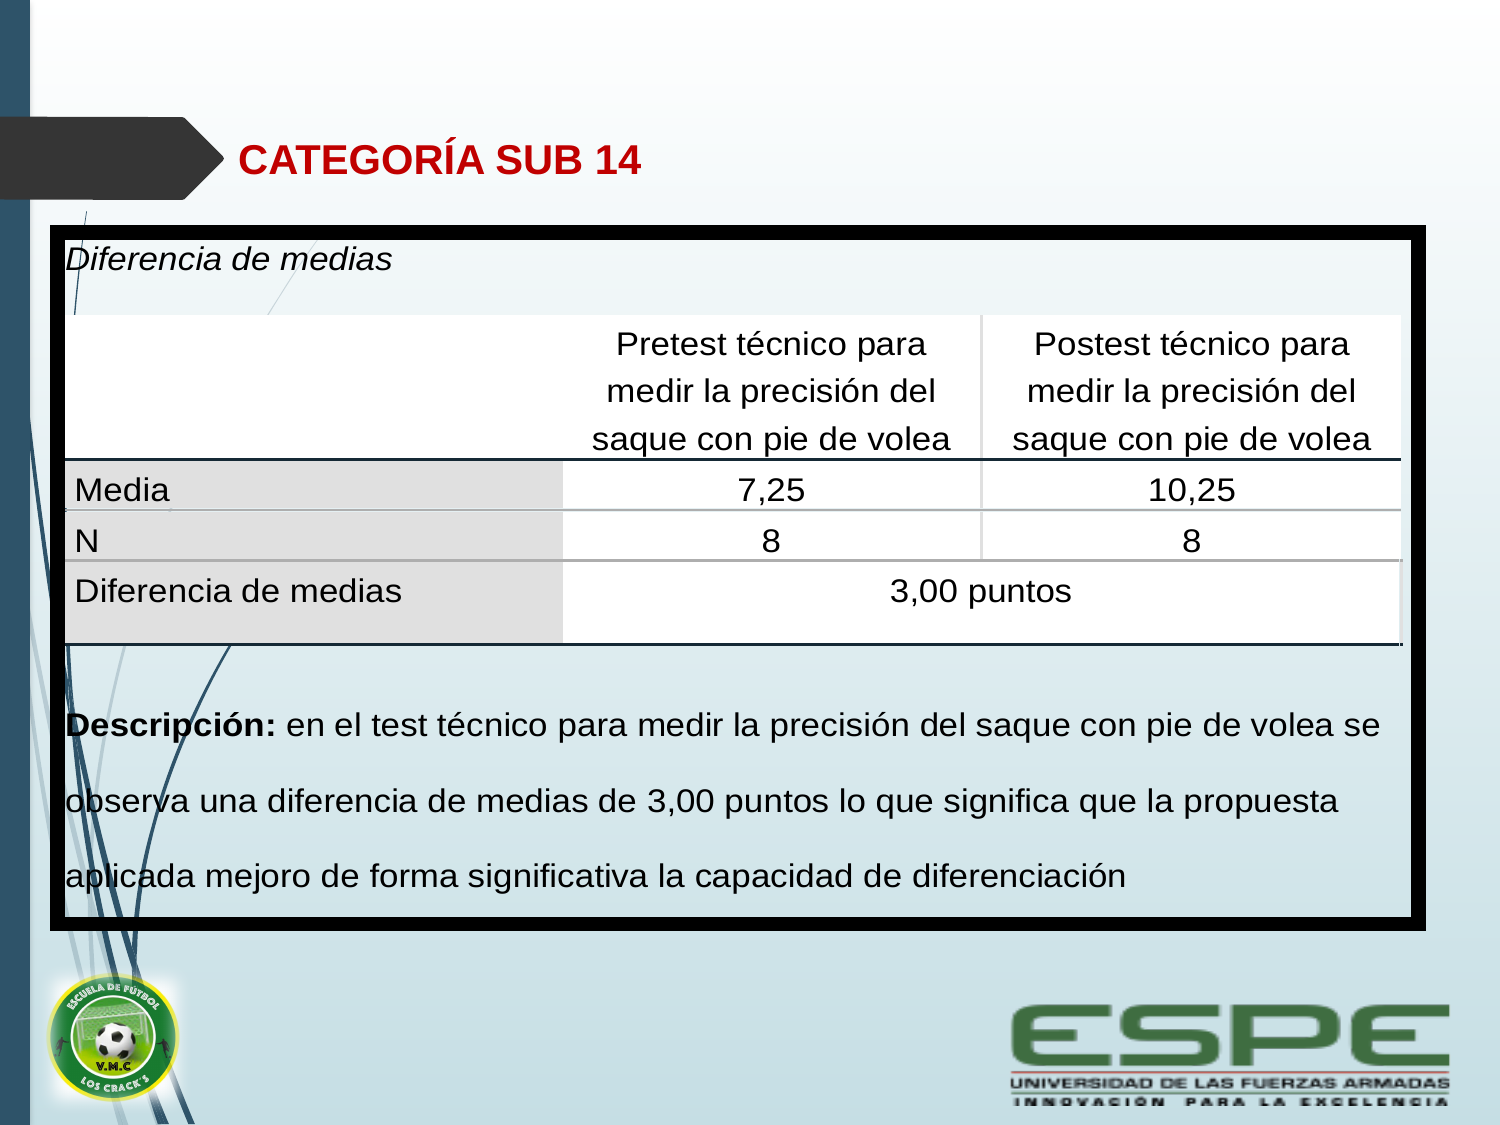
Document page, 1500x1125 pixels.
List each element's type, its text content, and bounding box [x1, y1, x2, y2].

picture [35, 961, 195, 1118]
picture [64, 239, 1412, 918]
picture [968, 999, 1500, 1107]
text_box CATEGORÍA SUB 14 [223, 125, 974, 190]
